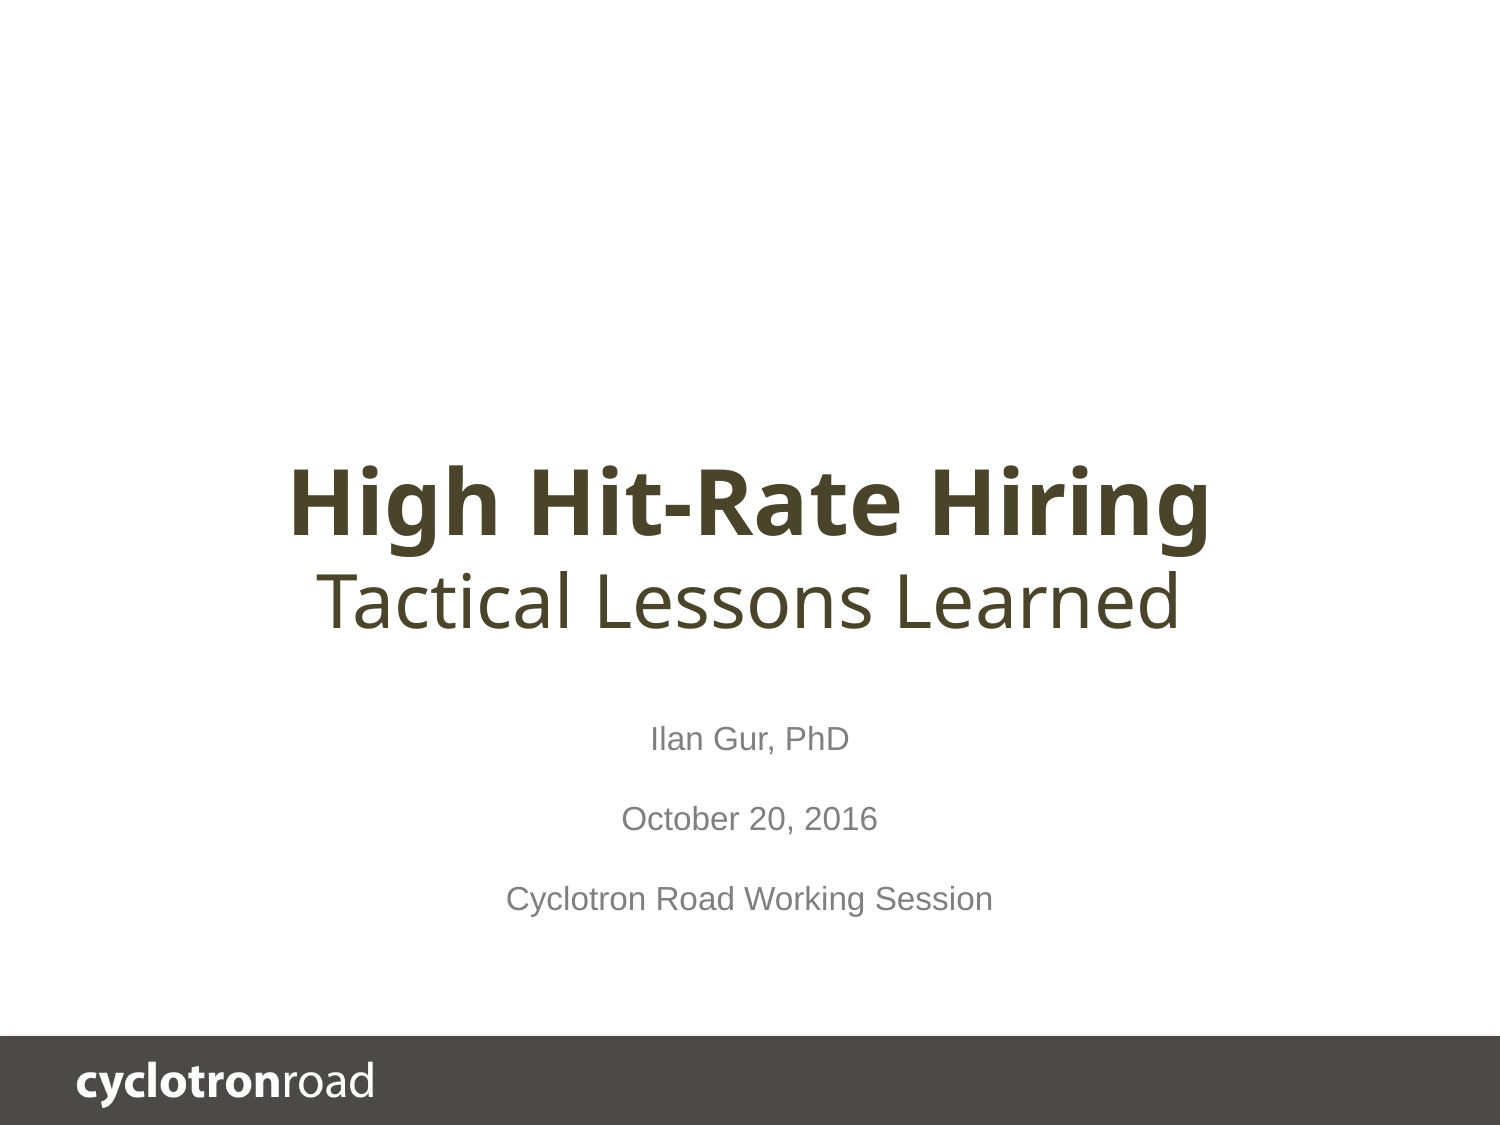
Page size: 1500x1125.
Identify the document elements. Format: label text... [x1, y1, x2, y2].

subtitle Ilan Gur, PhD October 20, 2016 Cyclotron Road Working Session [225, 669, 1275, 1009]
picture [75, 1055, 376, 1109]
title High Hit-Rate Hiring Tactical Lessons Learned [112, 387, 1388, 700]
